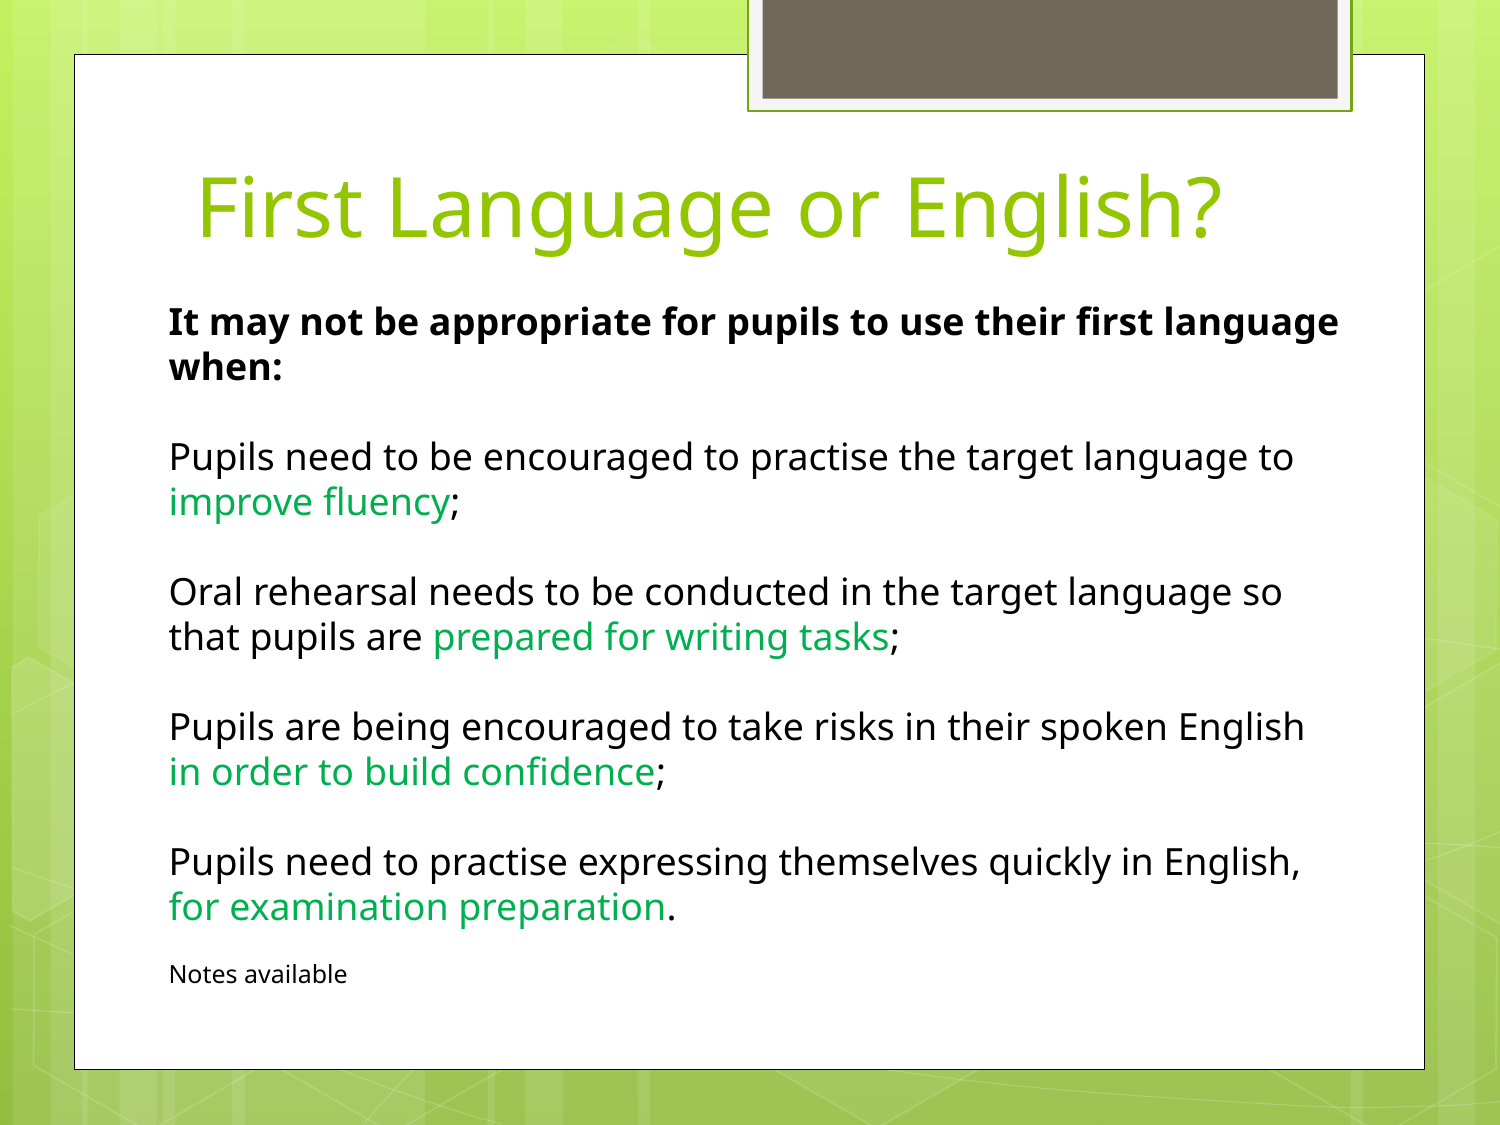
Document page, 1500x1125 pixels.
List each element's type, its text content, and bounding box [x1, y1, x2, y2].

text_box It may not be appropriate for pupils to use their first language when: Pupils need to be encouraged to practise the target language to improve fluency; Oral rehearsal needs to be conducted in the target language so that pupils are prepared for writing tasks; Pupils are being encouraged to take risks in their spoken English in order to build confidence; Pupils need to practise expressing themselves quickly in English, for examination preparation. Notes available [153, 290, 1359, 996]
title First Language or English? [180, 125, 1333, 262]
